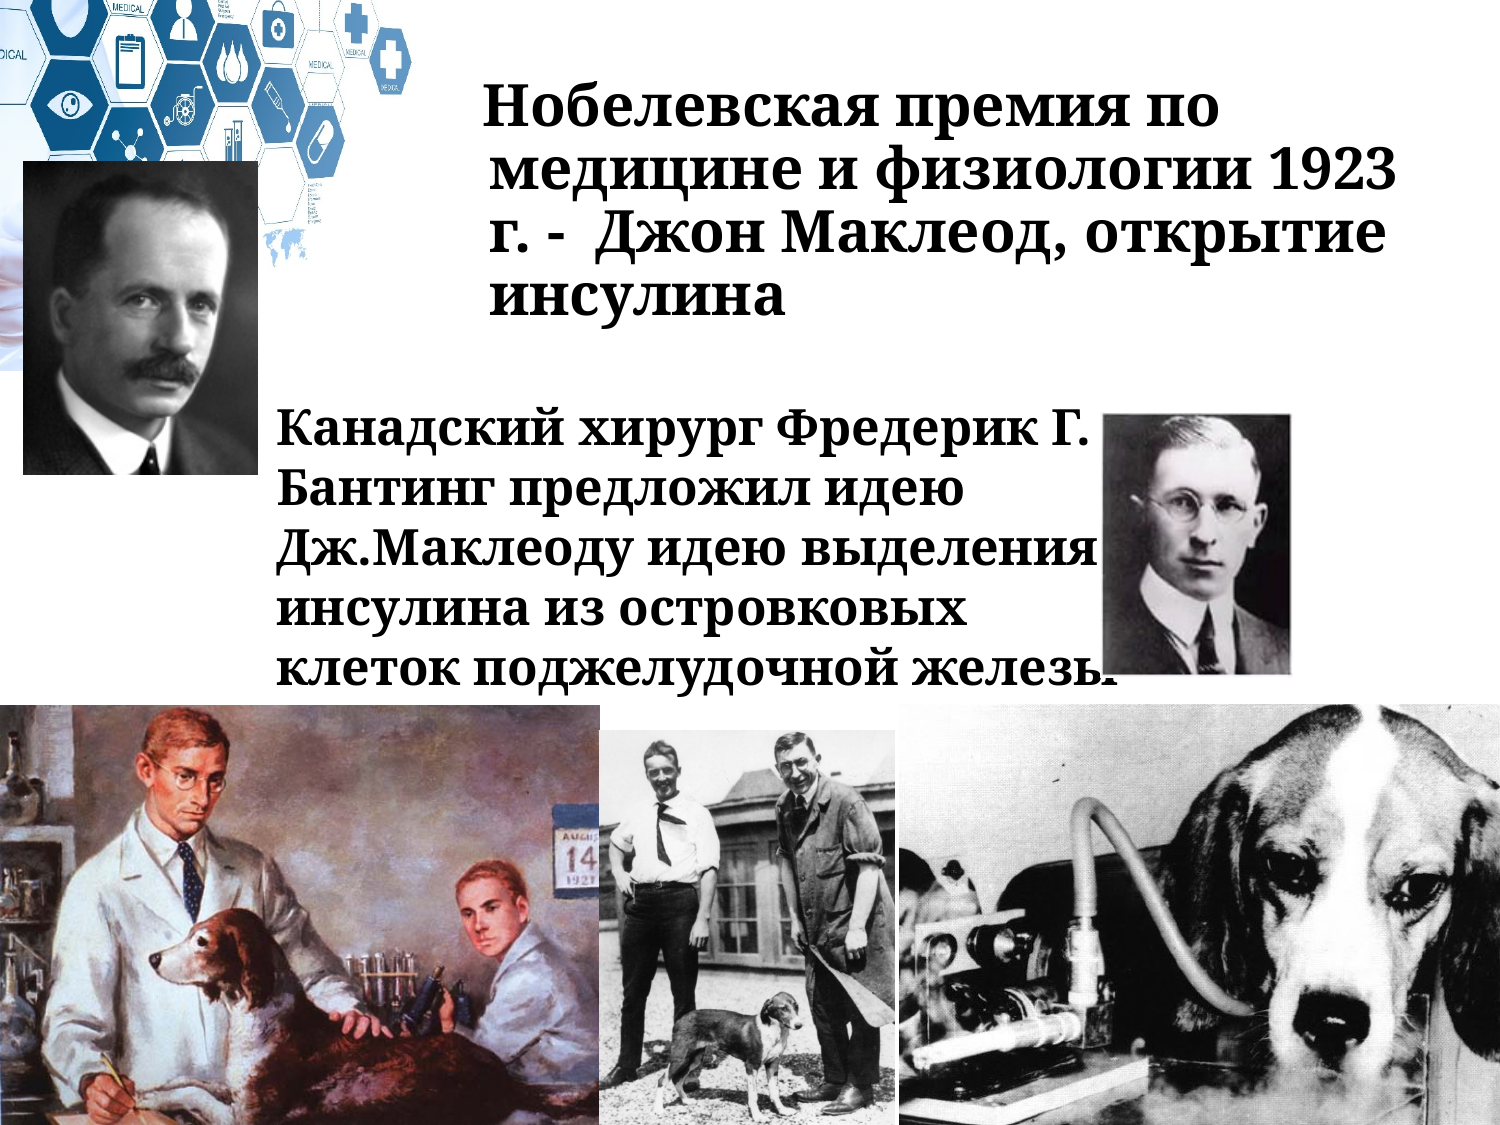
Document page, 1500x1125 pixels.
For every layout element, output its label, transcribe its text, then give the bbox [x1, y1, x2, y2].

picture [0, 705, 895, 1125]
list Нобелевская премия по медицине и физиологии 1923 г. - Джон Маклеод, открытие инсулина [436, 69, 1425, 704]
picture [1100, 412, 1293, 678]
picture [0, 0, 434, 475]
text_box Канадский хирург Фредерик Г. Бантинг предложил идею Дж.Маклеоду идею выделения инсулина из островковых клеток поджелудочной железы собак [261, 388, 1152, 763]
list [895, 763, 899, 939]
picture [899, 704, 1500, 1125]
